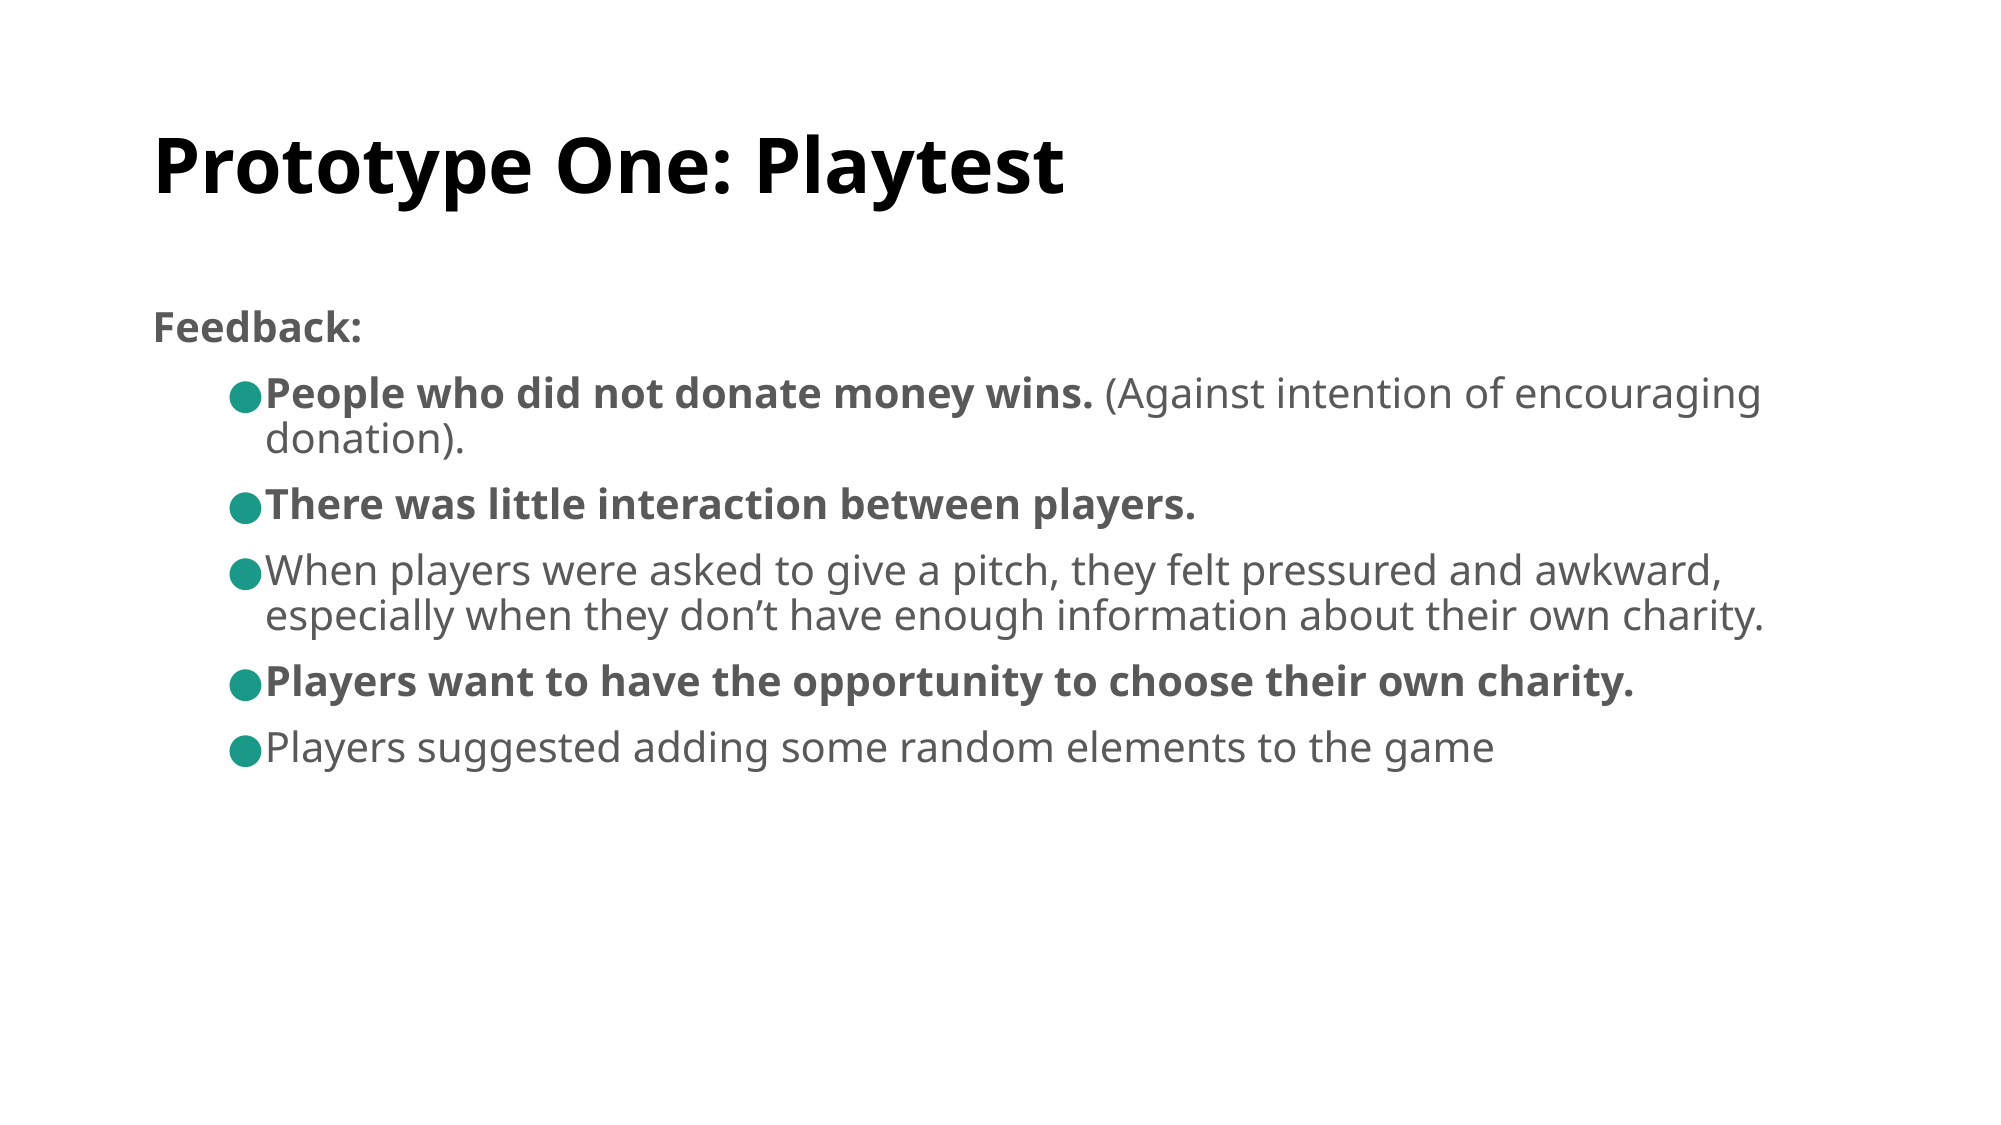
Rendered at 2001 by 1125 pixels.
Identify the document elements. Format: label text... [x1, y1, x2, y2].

list Feedback: People who did not donate money wins. (Against intention of encouraging donation). There was little interaction between players. When players were asked to give a pitch, they felt pressured and awkward, especially when they don’t have enough information about their own charity. Players want to have the opportunity to choose their own charity. Players suggested adding some random elements to the game [137, 299, 1863, 1014]
title Prototype One: Playtest [137, 59, 1863, 278]
